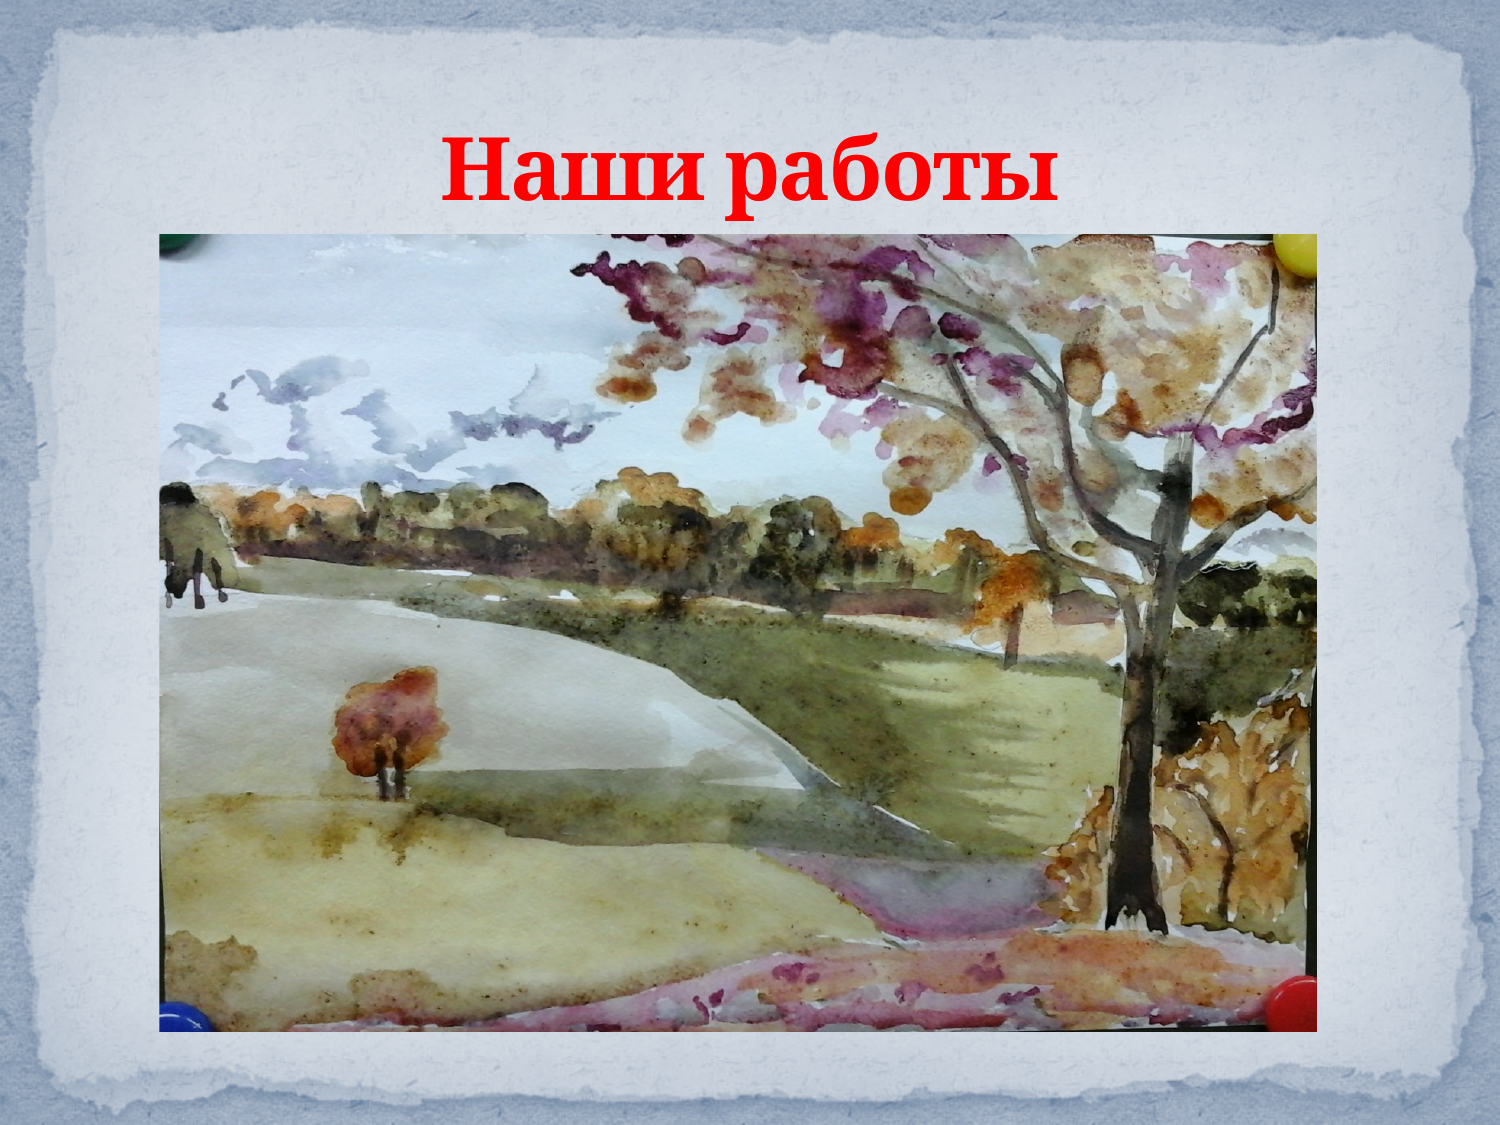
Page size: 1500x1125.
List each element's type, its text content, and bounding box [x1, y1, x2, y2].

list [161, 236, 1314, 1031]
title Наши работы [74, 24, 1425, 225]
